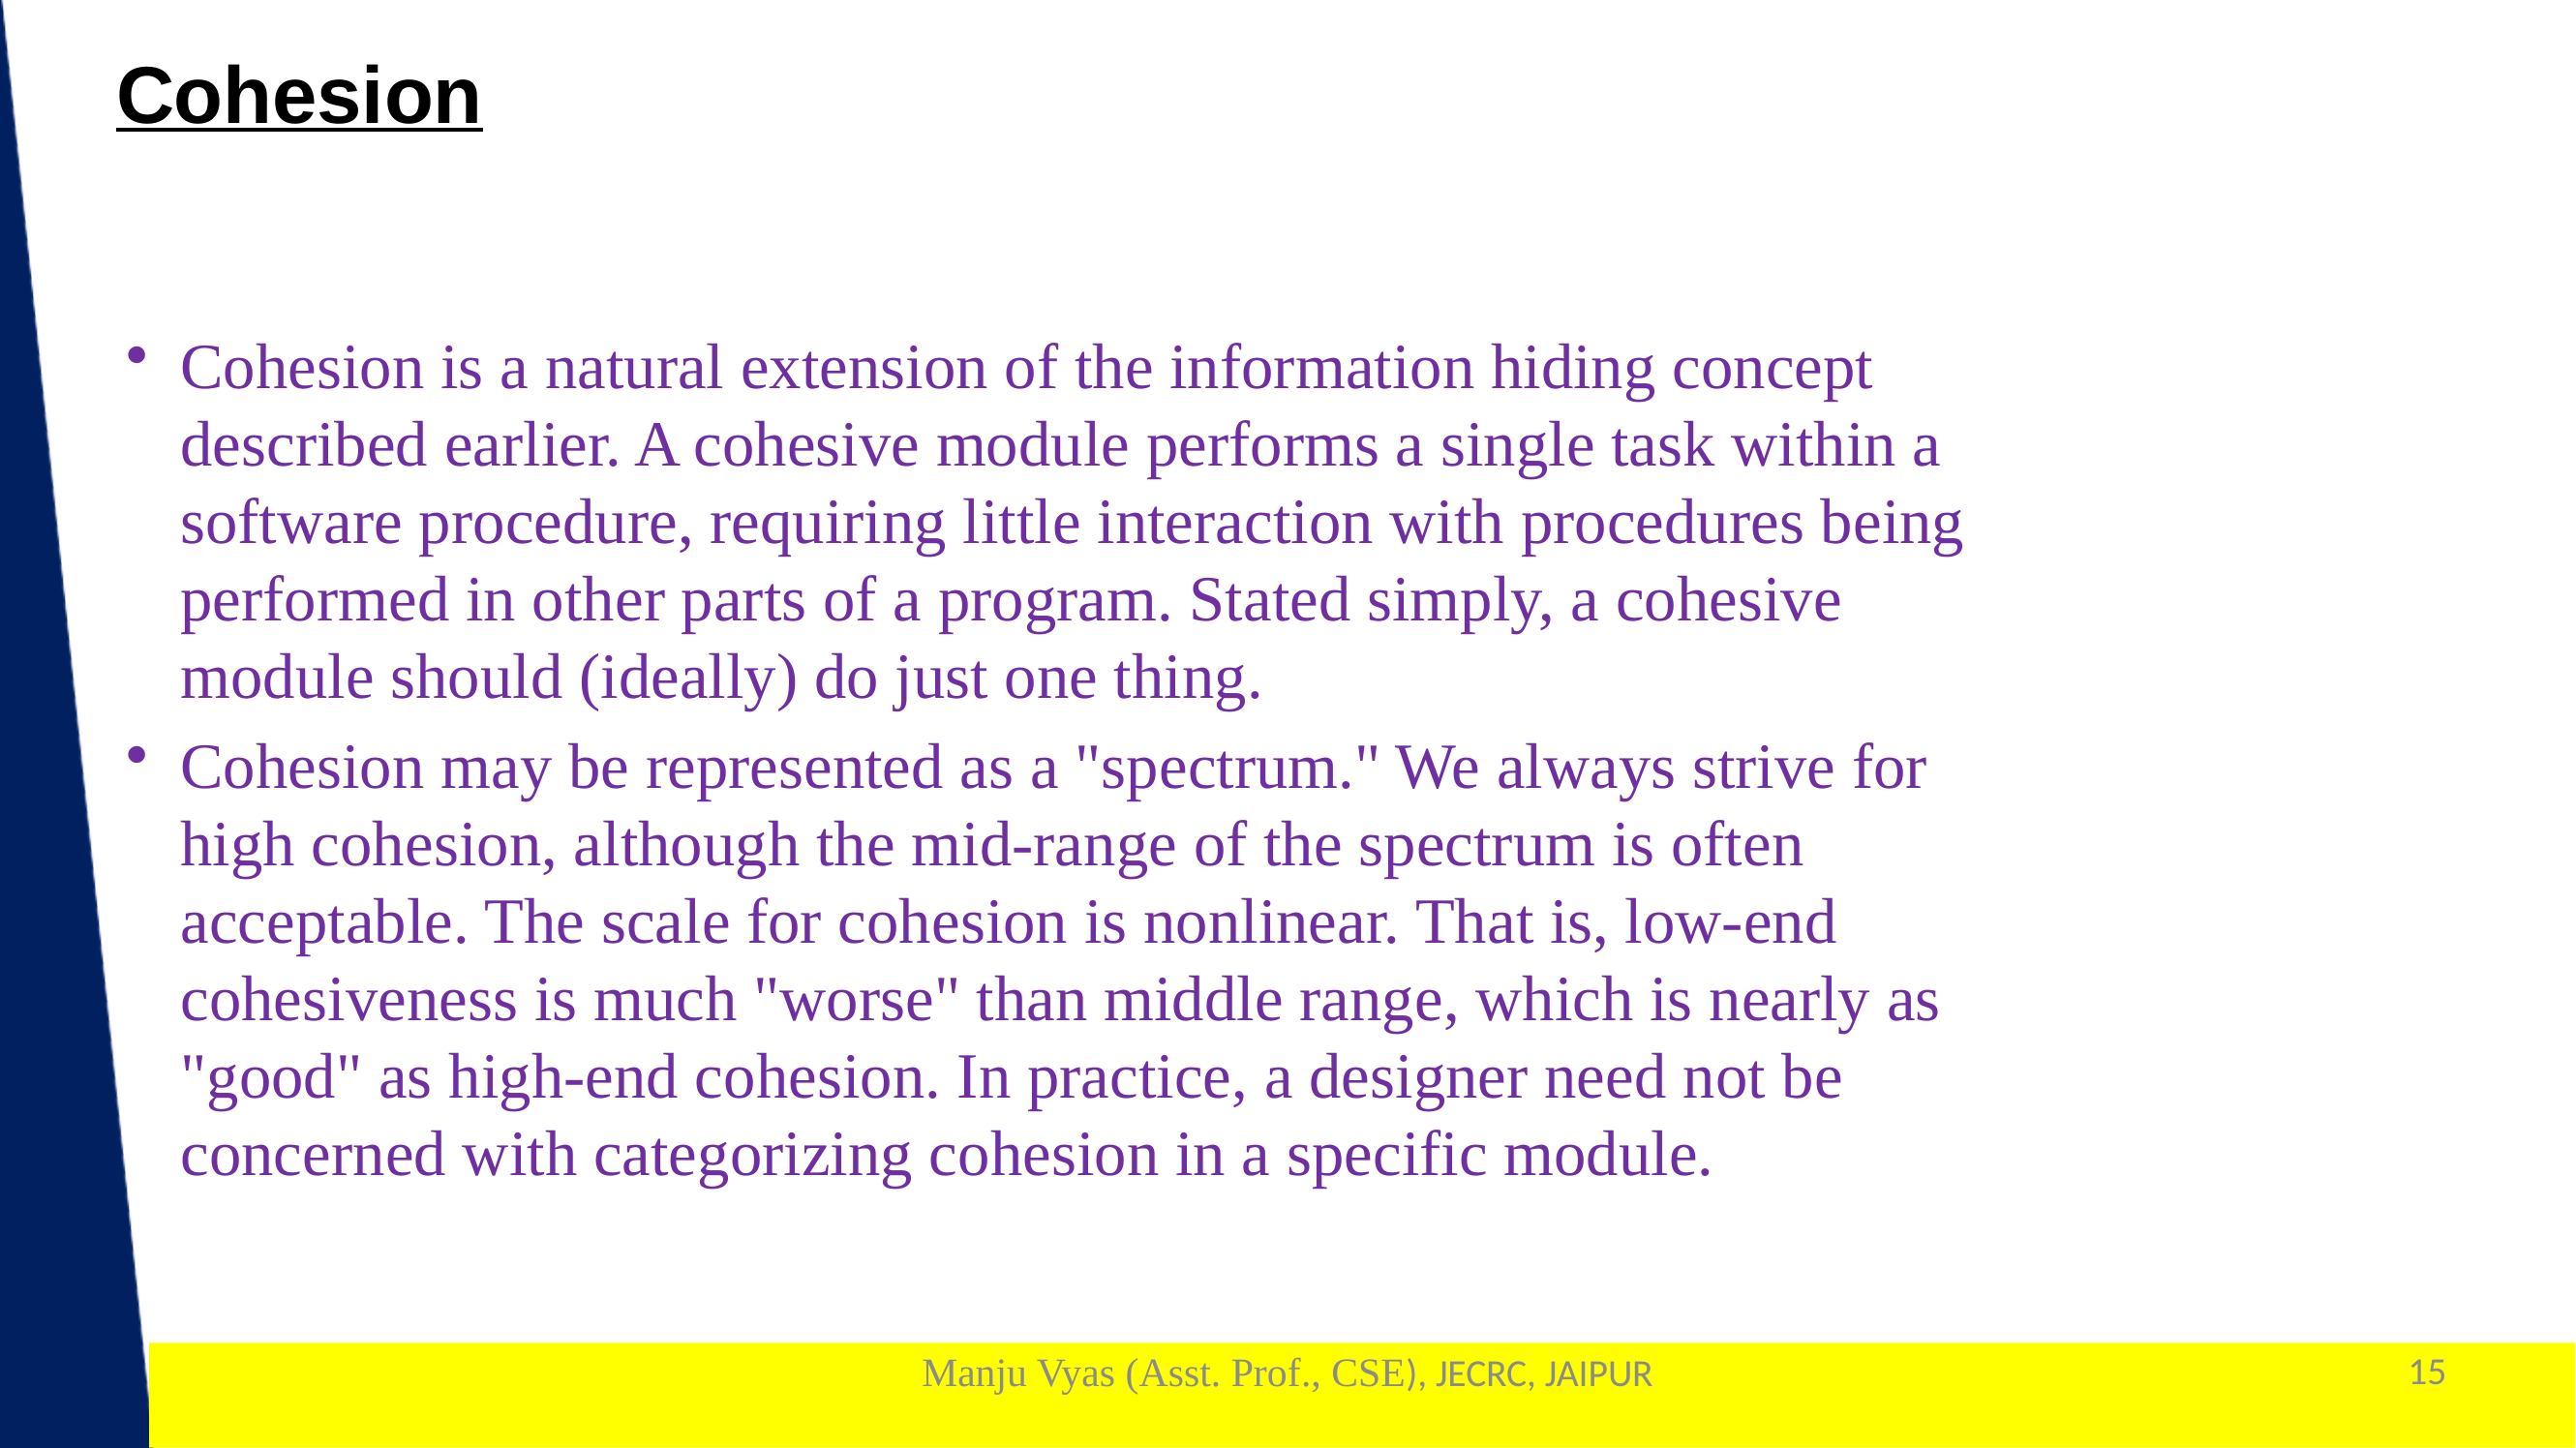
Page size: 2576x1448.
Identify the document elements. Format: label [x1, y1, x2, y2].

text_box [0, 0, 2576, 1448]
